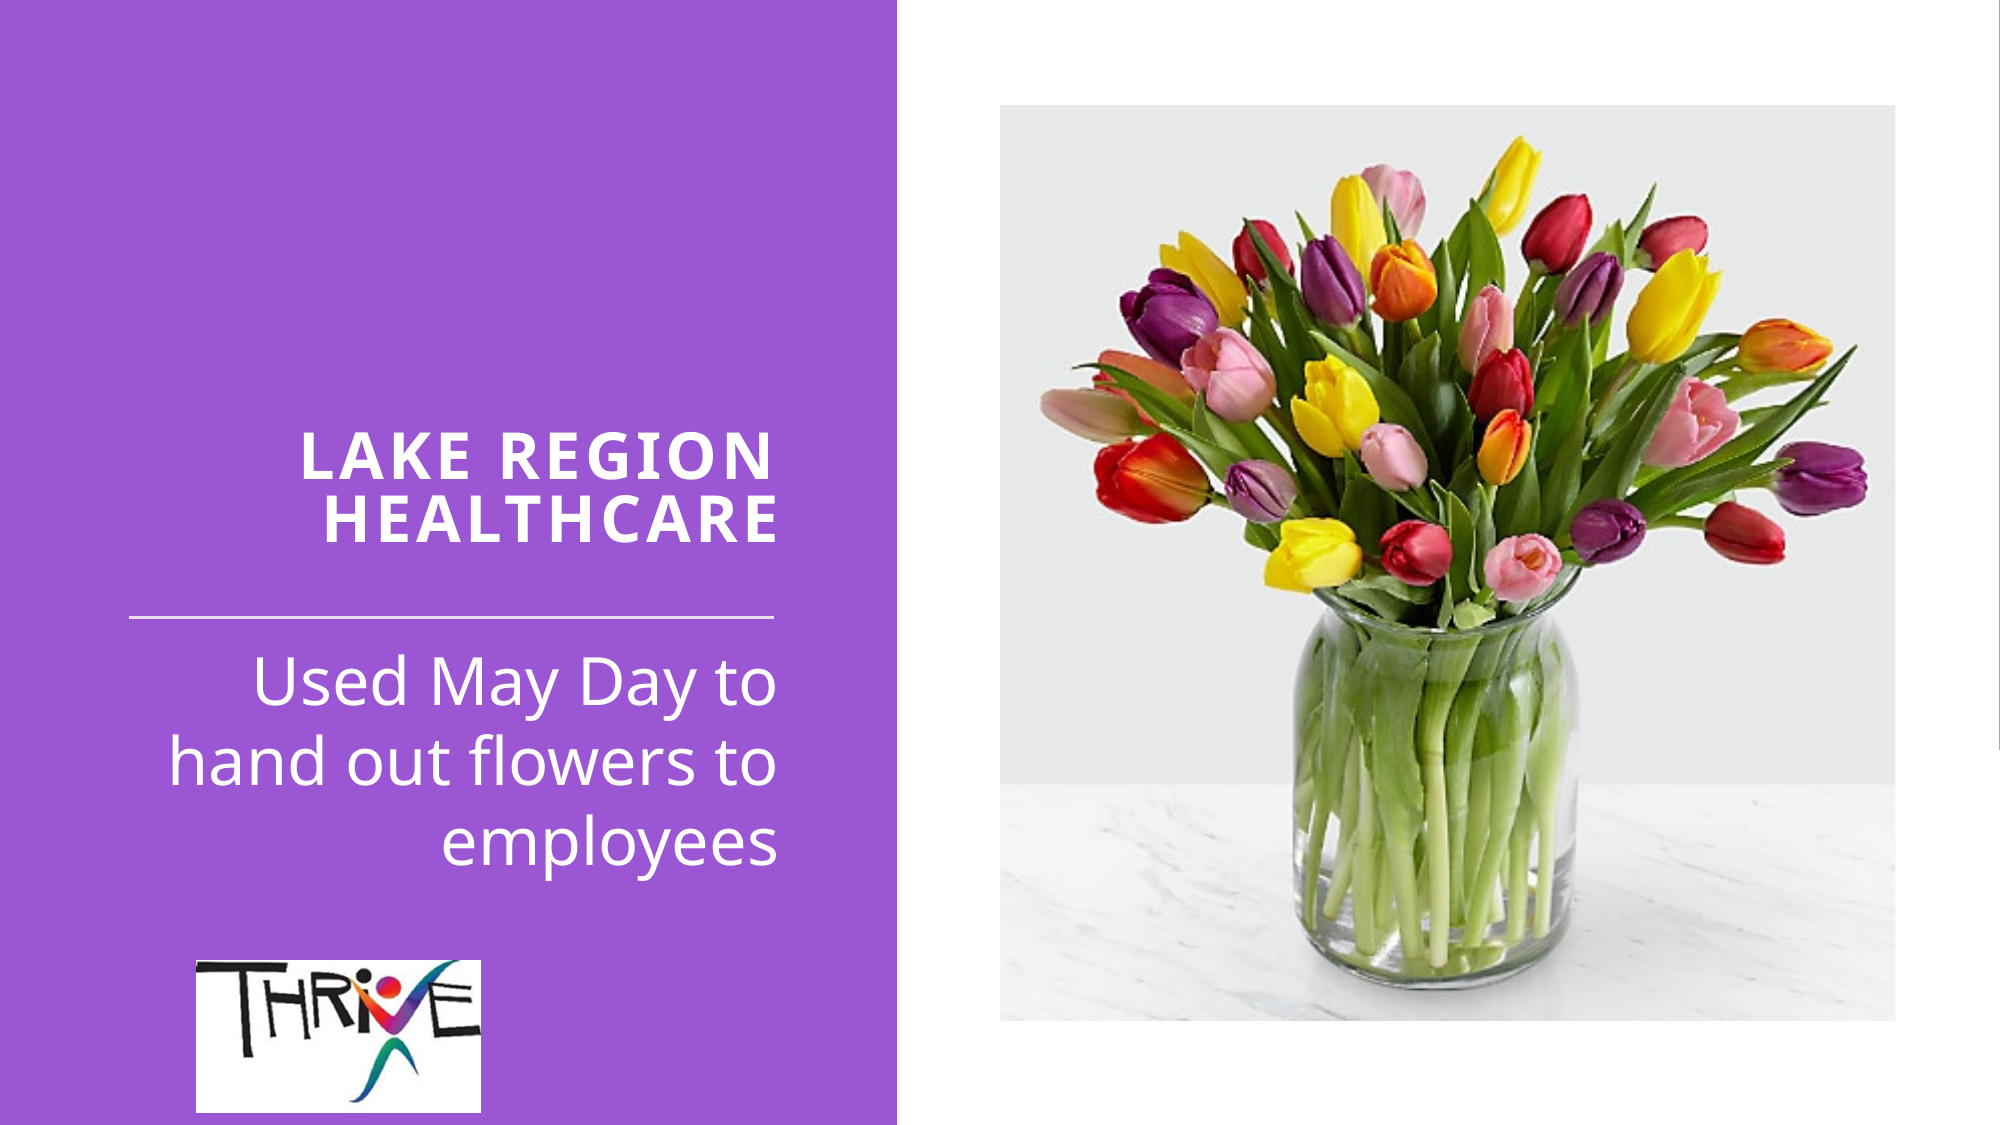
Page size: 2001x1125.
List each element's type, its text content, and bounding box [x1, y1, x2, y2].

title Lake Region Healthcare [104, 104, 795, 563]
picture [195, 960, 481, 1113]
picture [999, 104, 1896, 1021]
text_box [898, 0, 2000, 1125]
list Used May Day to hand out flowers to employees [104, 631, 795, 1019]
text_box [0, 0, 898, 1125]
